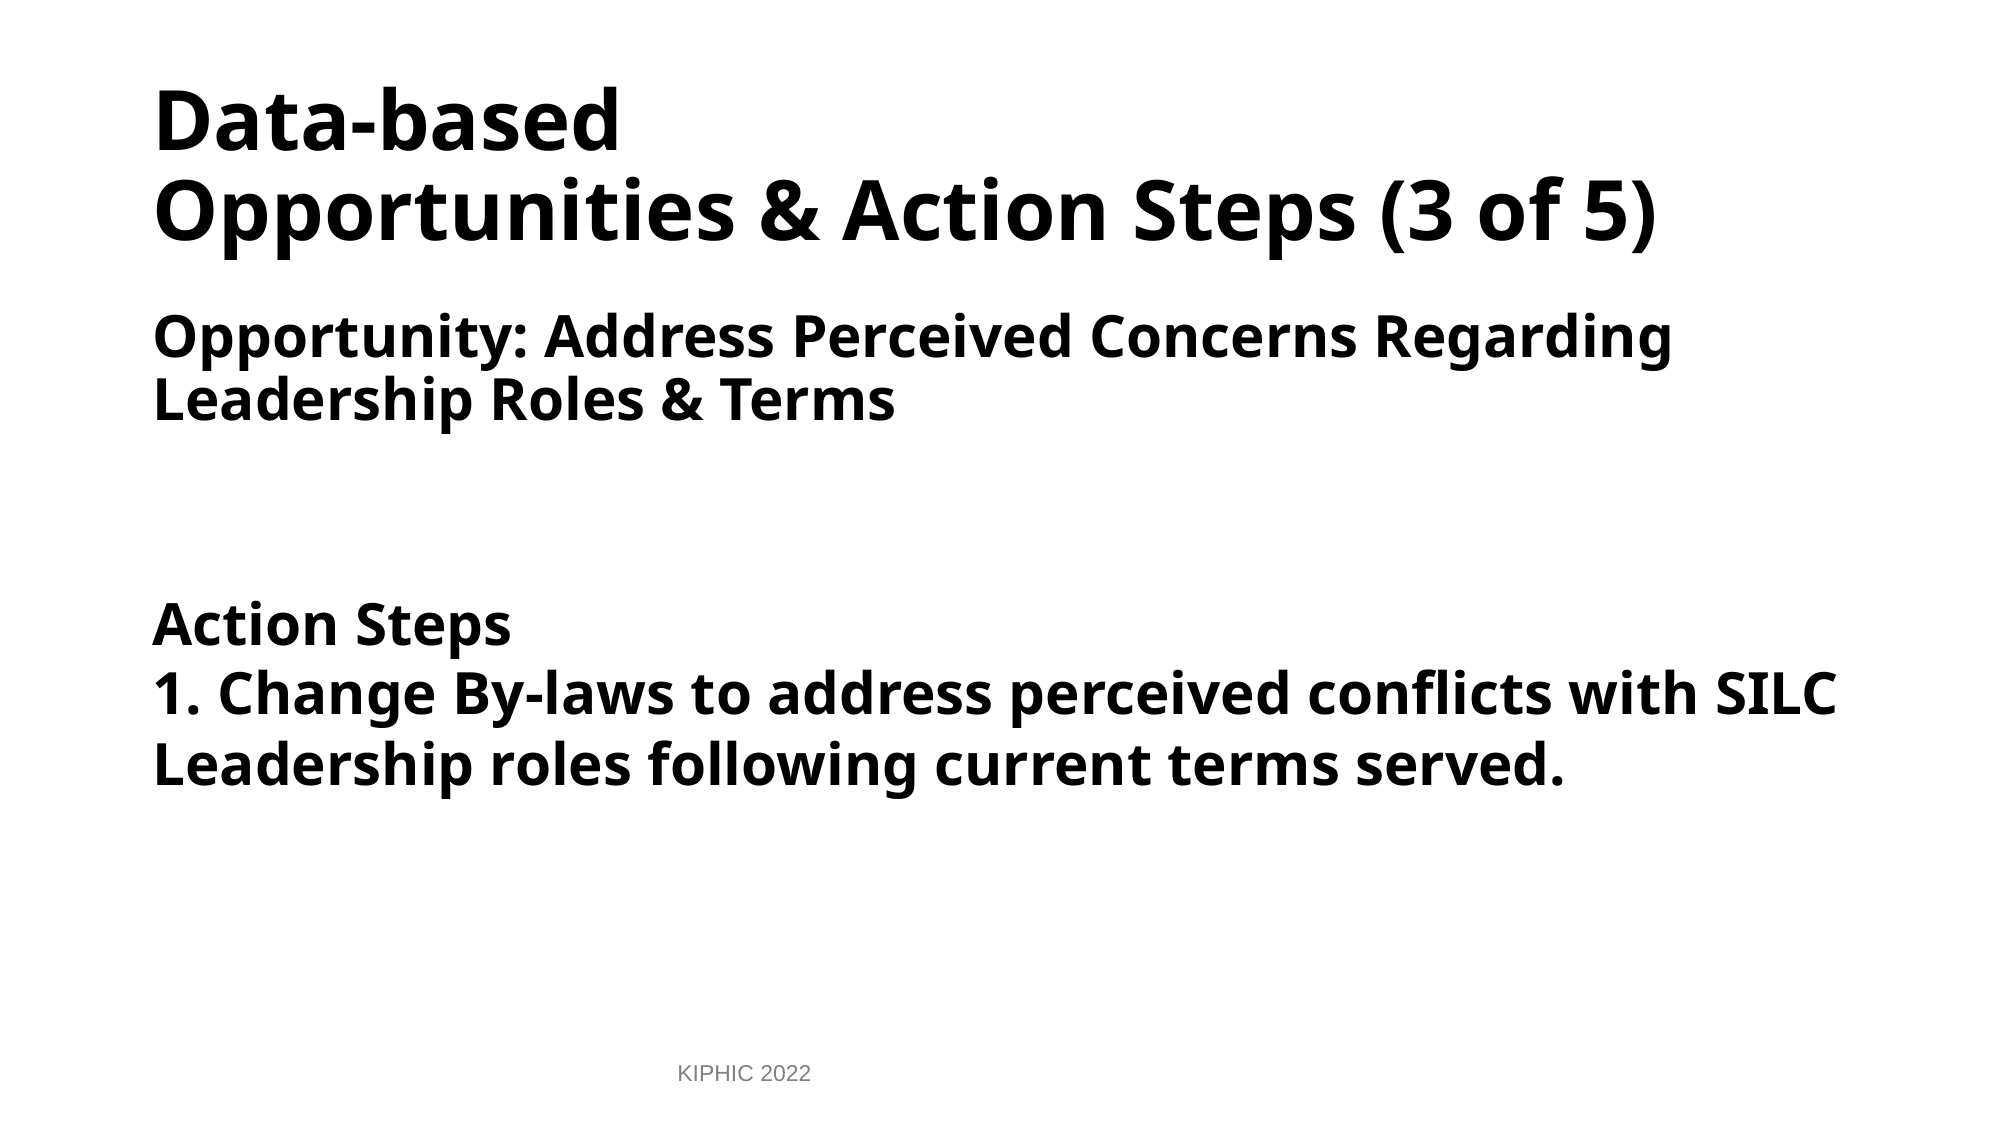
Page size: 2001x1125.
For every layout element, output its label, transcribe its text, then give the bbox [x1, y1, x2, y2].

title Data-based Opportunities & Action Steps (3 of 5) [137, 59, 1863, 278]
list Opportunity: Address Perceived Concerns Regarding Leadership Roles & Terms Action Steps 1. Change By-laws to address perceived conflicts with SILC Leadership roles following current terms served. [137, 299, 1863, 1014]
footer KIPHIC 2022 [662, 1042, 1338, 1103]
